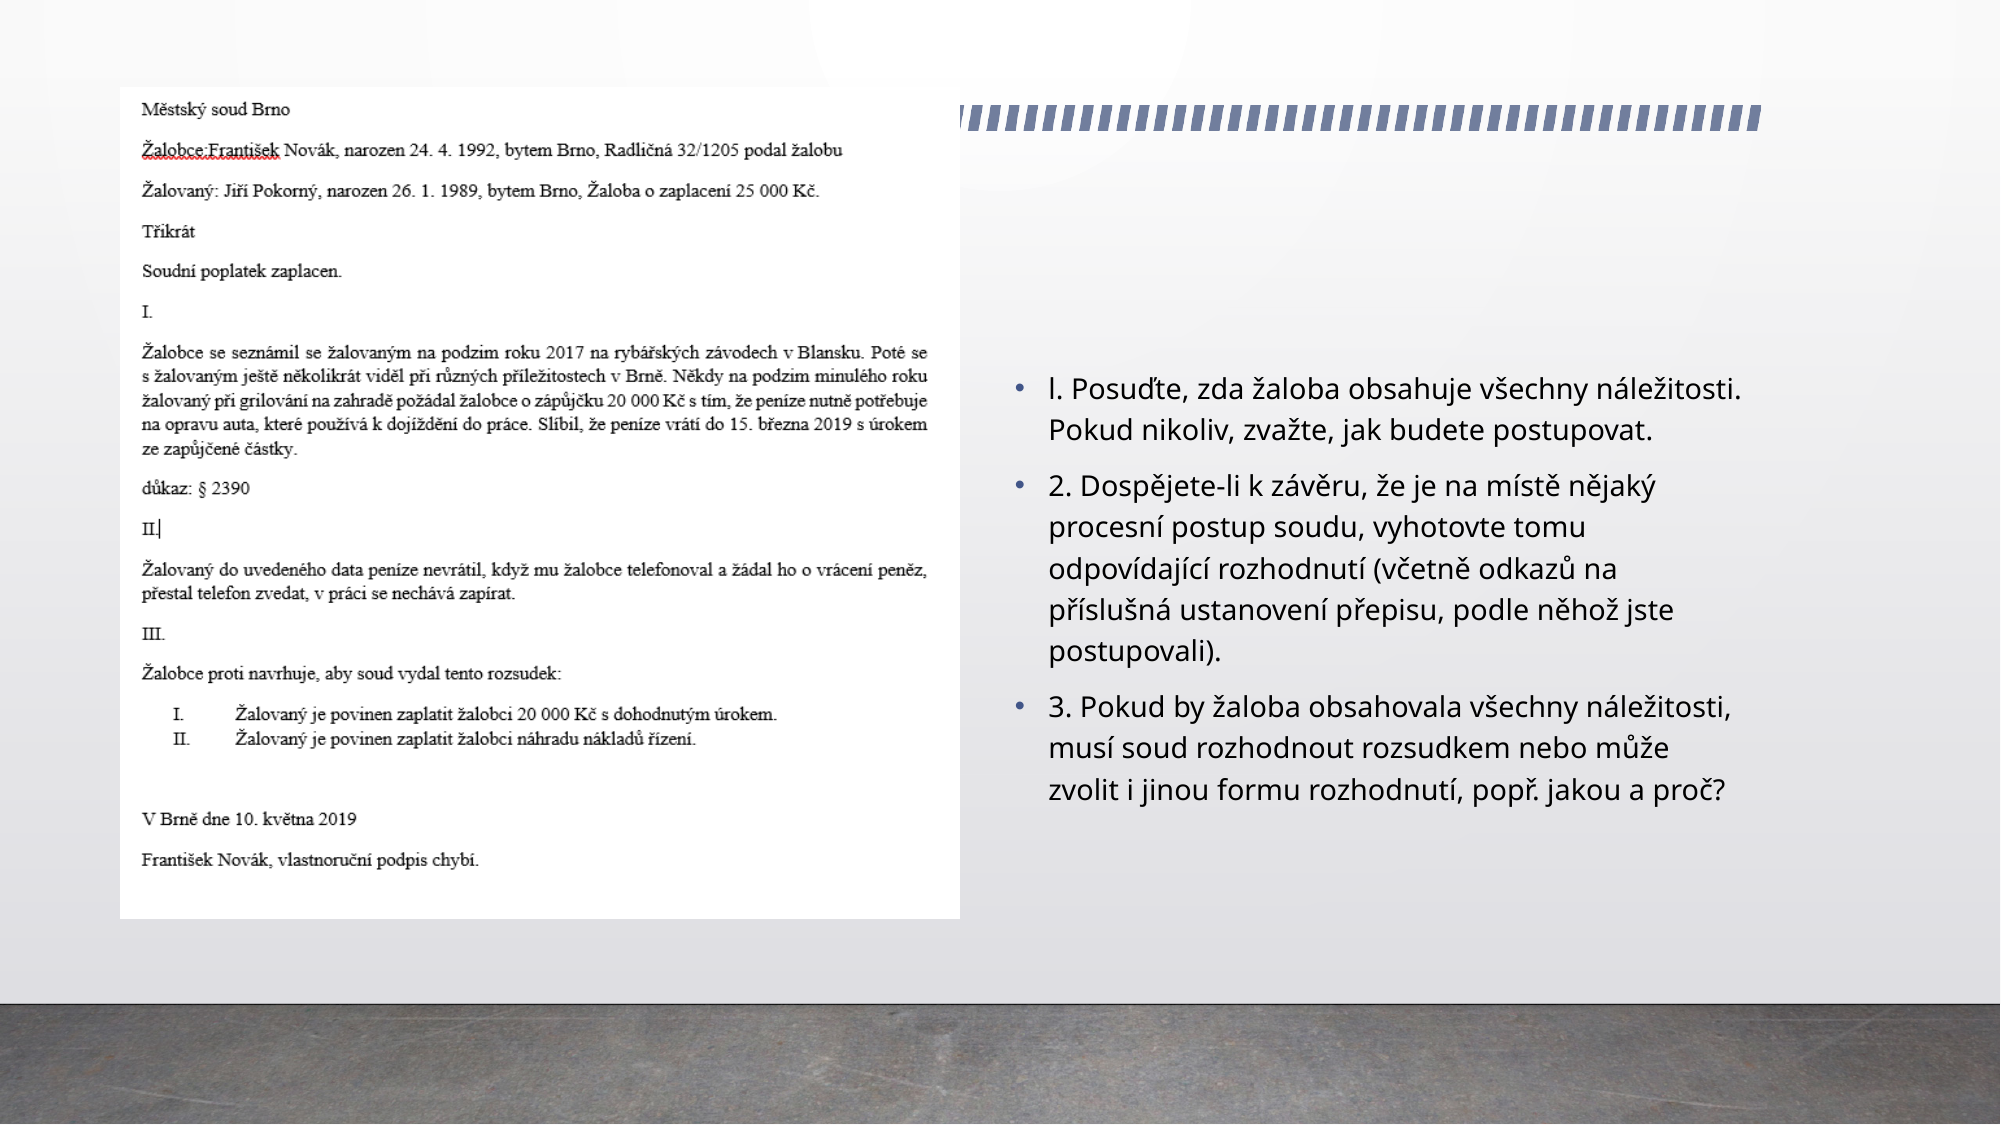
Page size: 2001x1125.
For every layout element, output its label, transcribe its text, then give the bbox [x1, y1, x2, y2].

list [119, 86, 960, 919]
list l. Posuďte, zda žaloba obsahuje všechny náležitosti. Pokud nikoliv, zvažte, jak budete postupovat. 2. Dospějete-li k závěru, že je na místě nějaký procesní postup soudu, vyhotovte tomu odpovídající rozhodnutí (včetně odkazů na příslušná ustanovení přepisu, podle něhož jste postupovali). 3. Pokud by žaloba obsahovala všechny náležitosti, musí soud rozhodnout rozsudkem nebo může zvolit i jinou formu rozhodnutí, popř. jakou a proč? [999, 356, 1762, 896]
picture [0, 1004, 2000, 1124]
